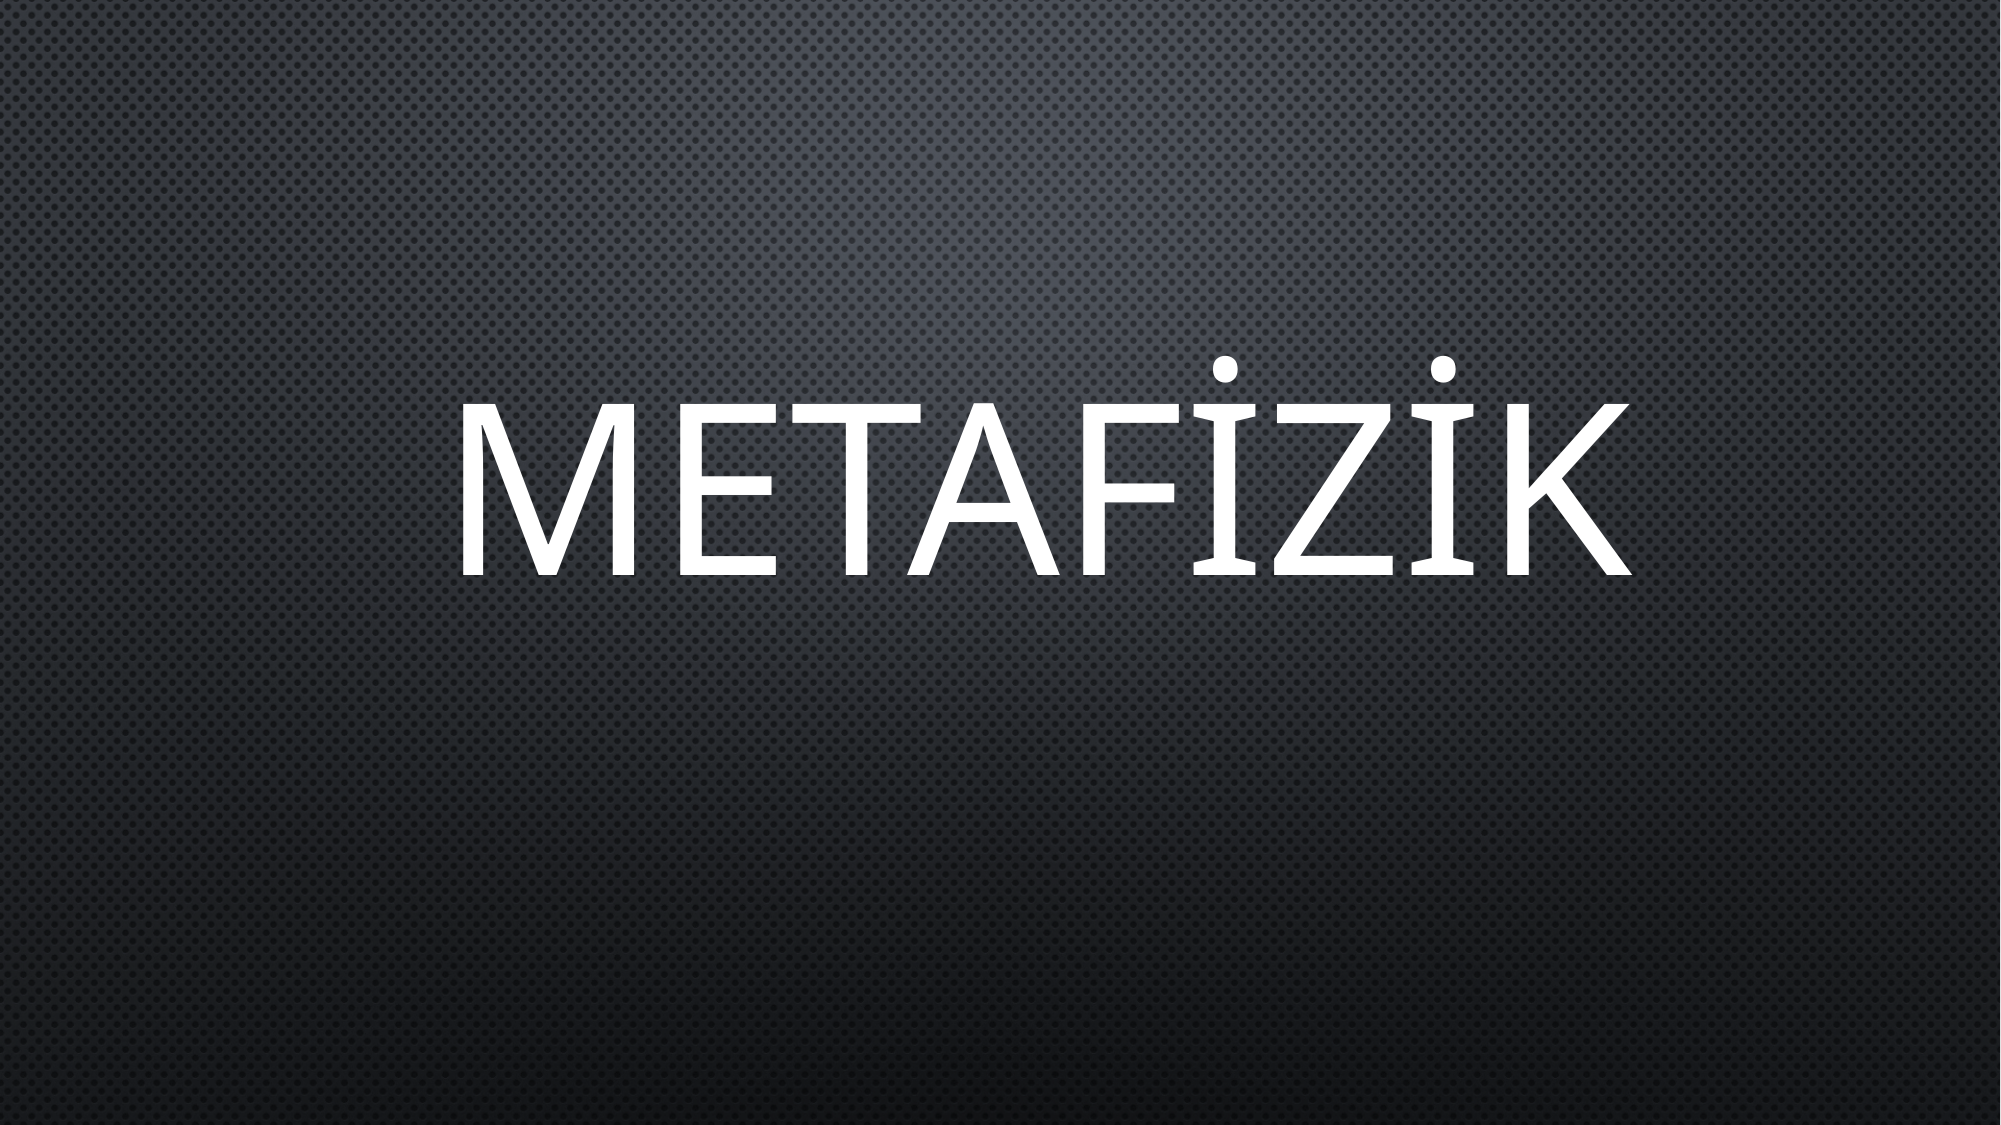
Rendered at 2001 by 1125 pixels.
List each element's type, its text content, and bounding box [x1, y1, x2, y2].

text_box METAFİZİK [425, 328, 1648, 631]
